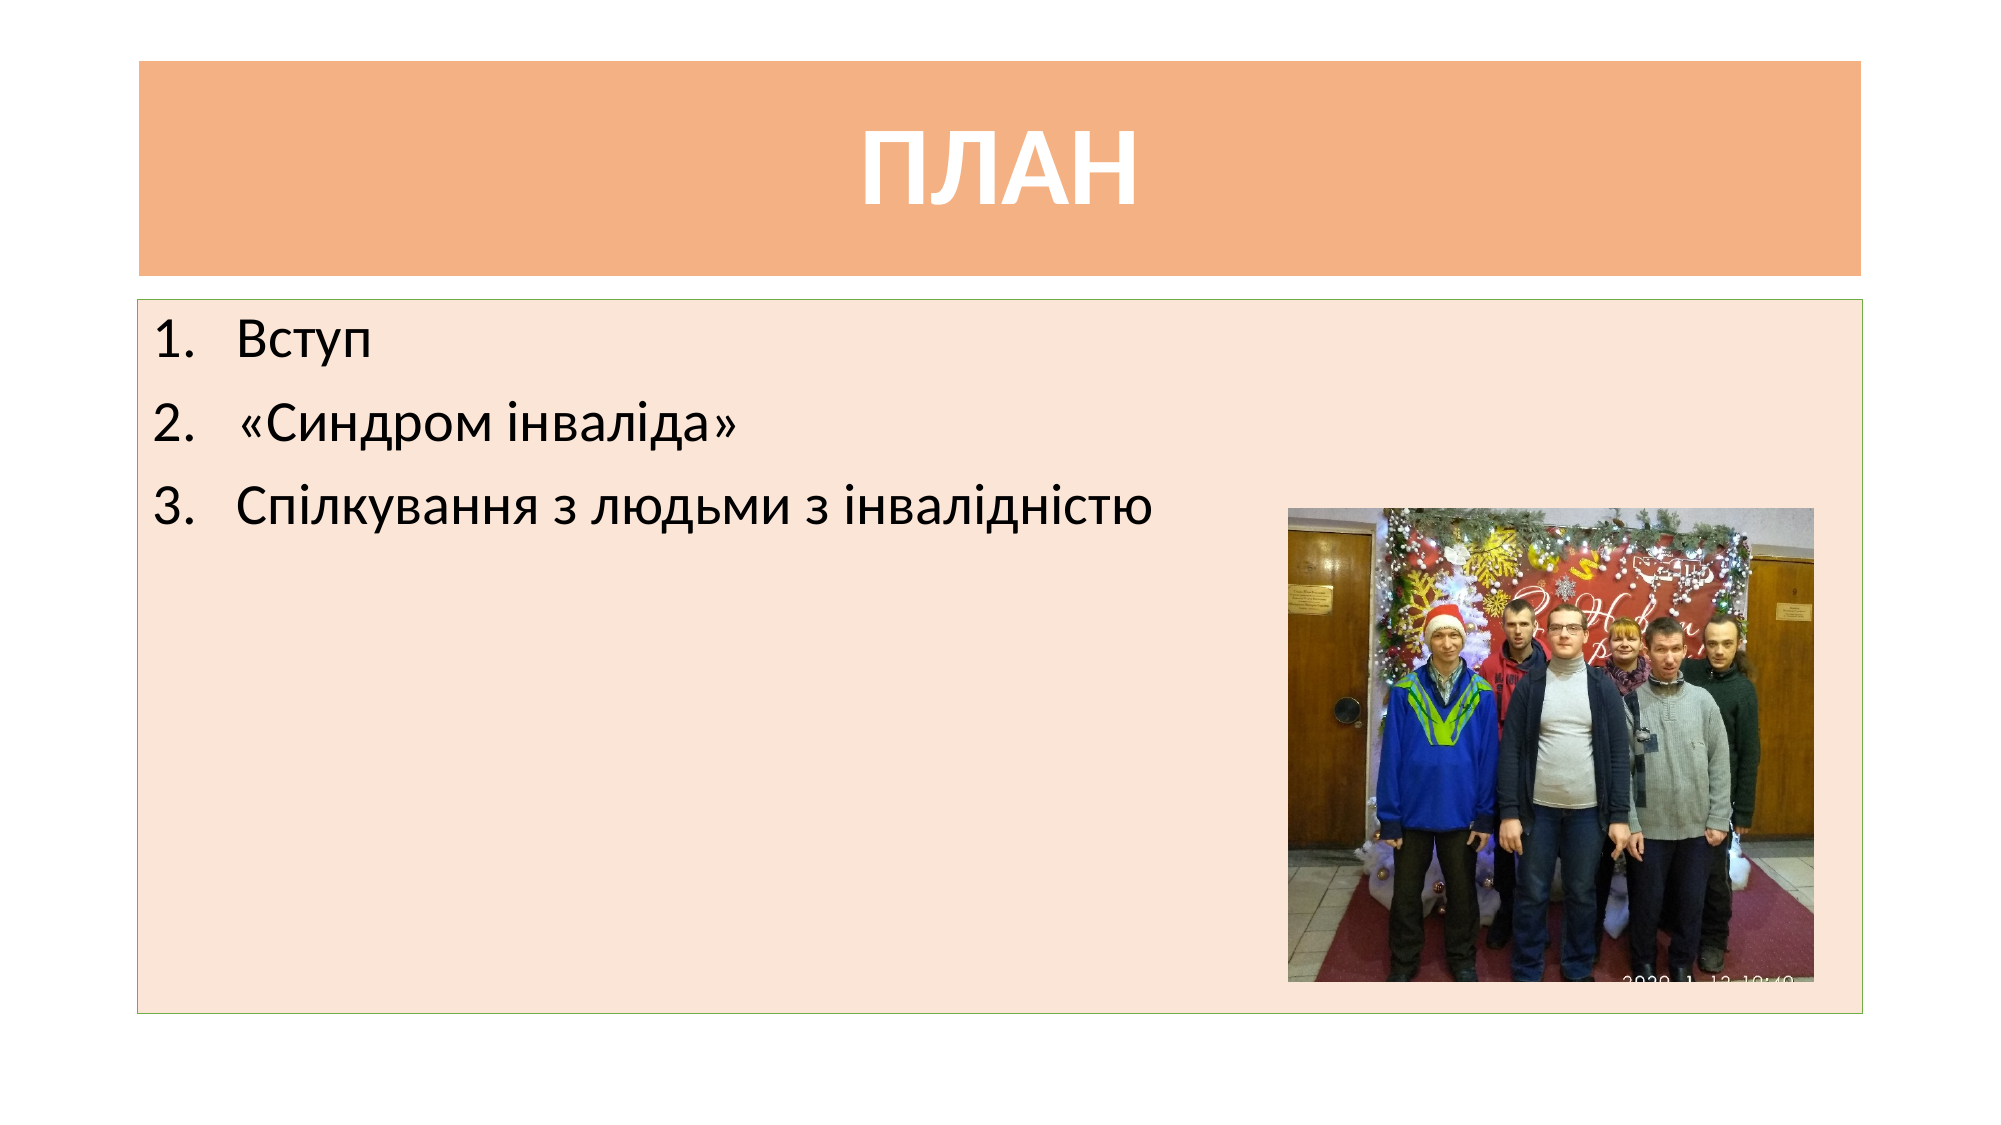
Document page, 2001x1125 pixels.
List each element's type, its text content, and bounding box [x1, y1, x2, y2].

title ПЛАН [136, 58, 1864, 279]
picture [1288, 508, 1814, 982]
list Вступ «Синдром інваліда» Спілкування з людьми з інвалідністю [137, 299, 1863, 1014]
